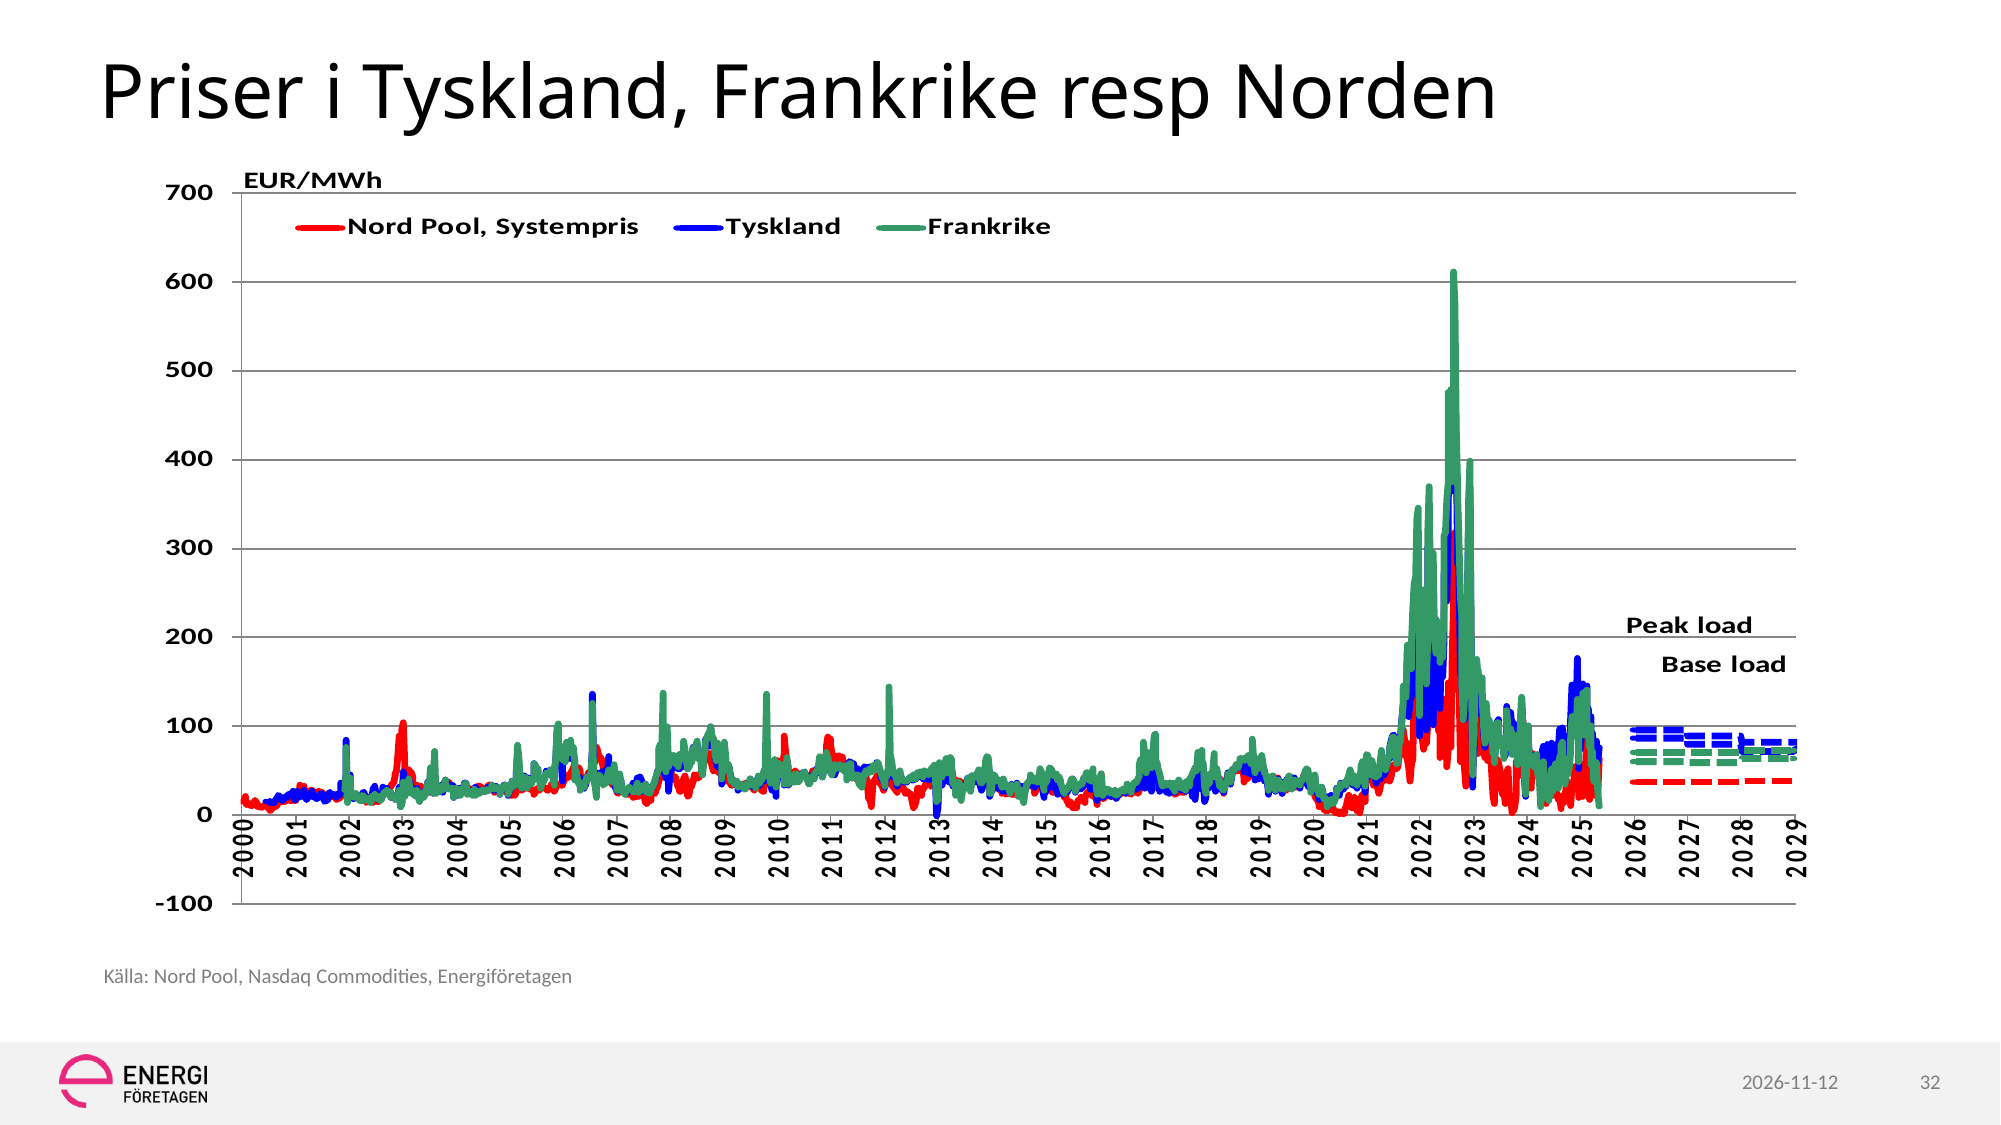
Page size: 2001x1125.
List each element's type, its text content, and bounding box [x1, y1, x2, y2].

text_box Källa: Nord Pool, Nasdaq Commodities, Energiföretagen [103, 962, 1229, 993]
picture [141, 151, 1820, 981]
slide_number 32 [1882, 1068, 1941, 1099]
title Priser i Tyskland, Frankrike resp Norden [99, 30, 1900, 134]
picture [59, 1054, 207, 1108]
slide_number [1742, 1068, 1854, 1099]
